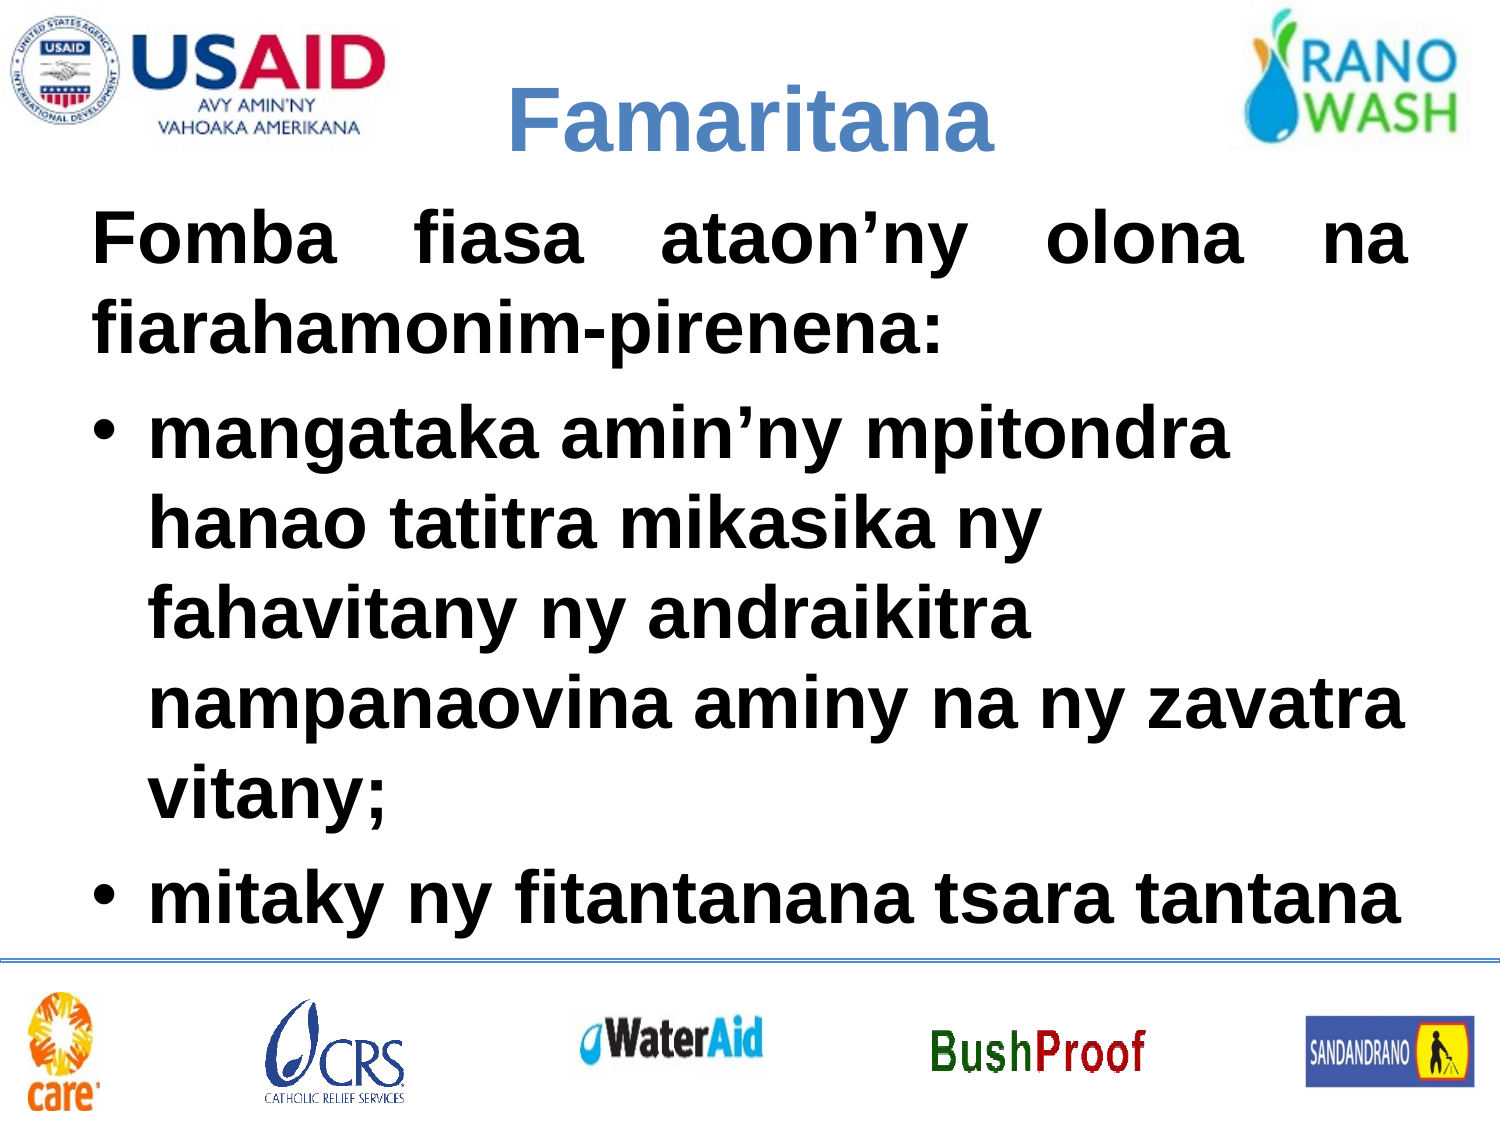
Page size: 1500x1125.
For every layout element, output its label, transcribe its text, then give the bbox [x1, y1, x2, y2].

picture [1, 0, 396, 169]
picture [1228, 0, 1471, 151]
title Famaritana [76, 30, 1425, 180]
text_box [0, 959, 1500, 1125]
list Fomba fiasa ataon’ny olona na fiarahamonim-pirenena: mangataka amin’ny mpitondra hanao tatitra mikasika ny fahavitany ny andraikitra nampanaovina aminy na ny zavatra vitany; mitaky ny fitantanana tsara tantana [76, 180, 1425, 957]
